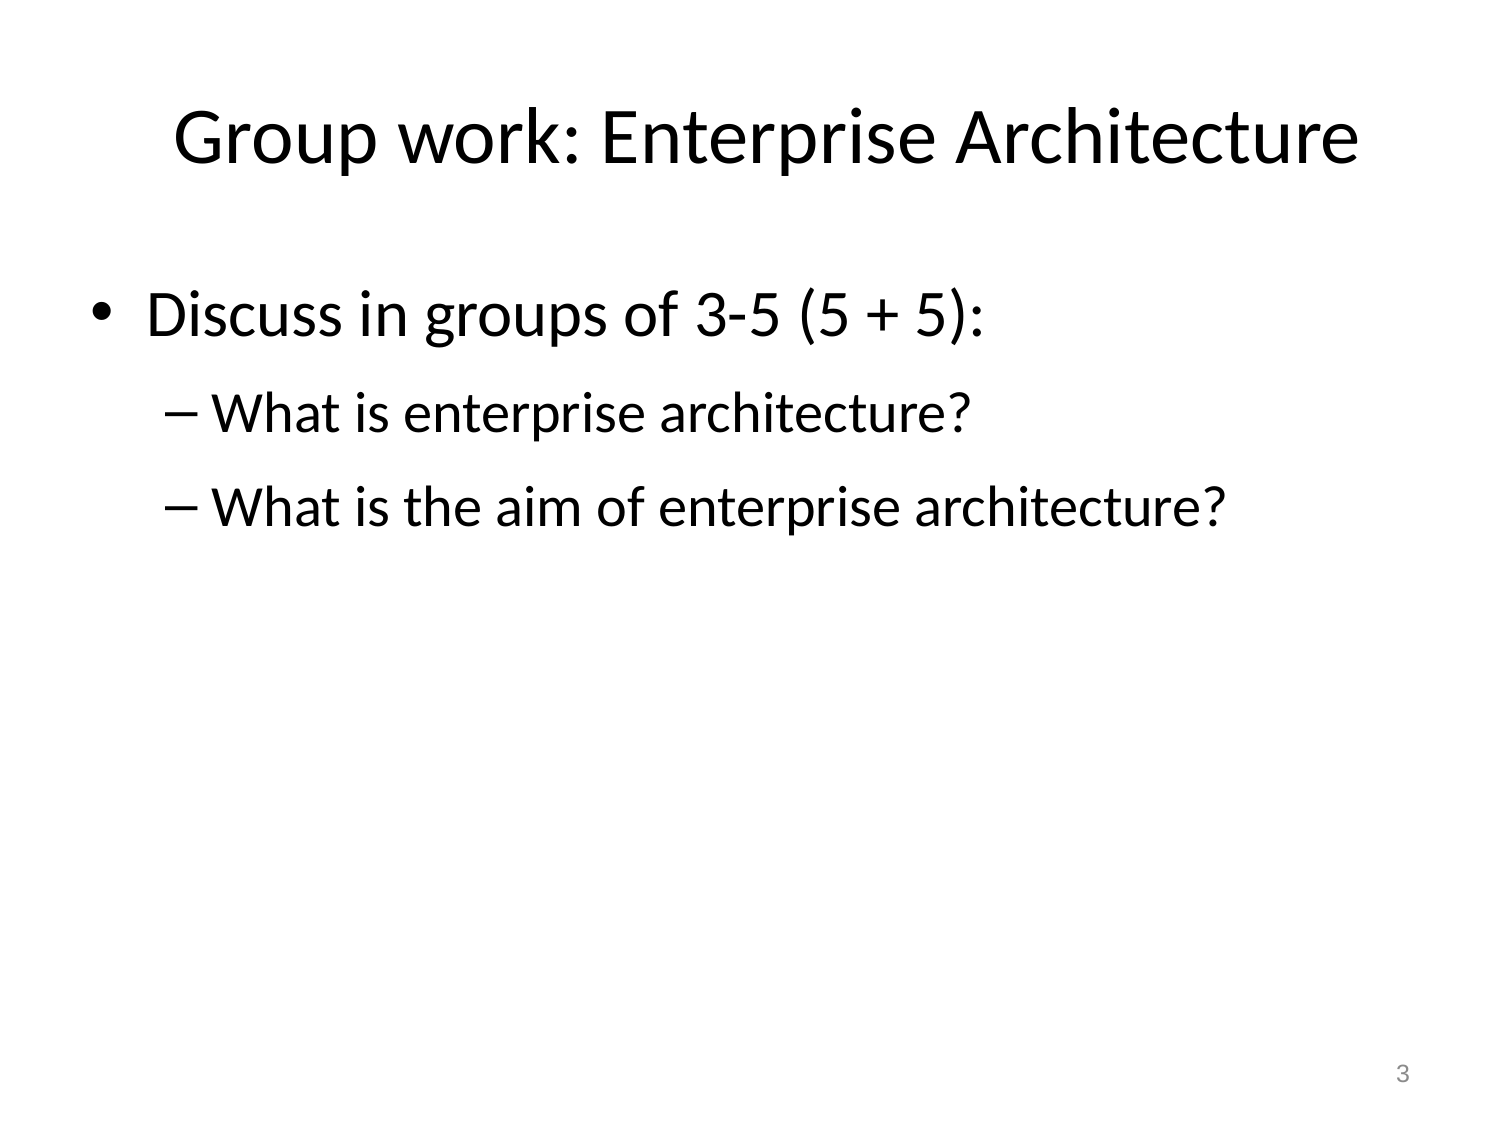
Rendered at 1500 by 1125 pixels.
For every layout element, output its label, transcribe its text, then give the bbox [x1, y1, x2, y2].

list Discuss in groups of 3-5 (5 + 5): What is enterprise architecture? What is the aim of enterprise architecture? [75, 262, 1425, 950]
title Group work: Enterprise Architecture [137, 37, 1400, 225]
slide_number 4 [1074, 1042, 1425, 1103]
